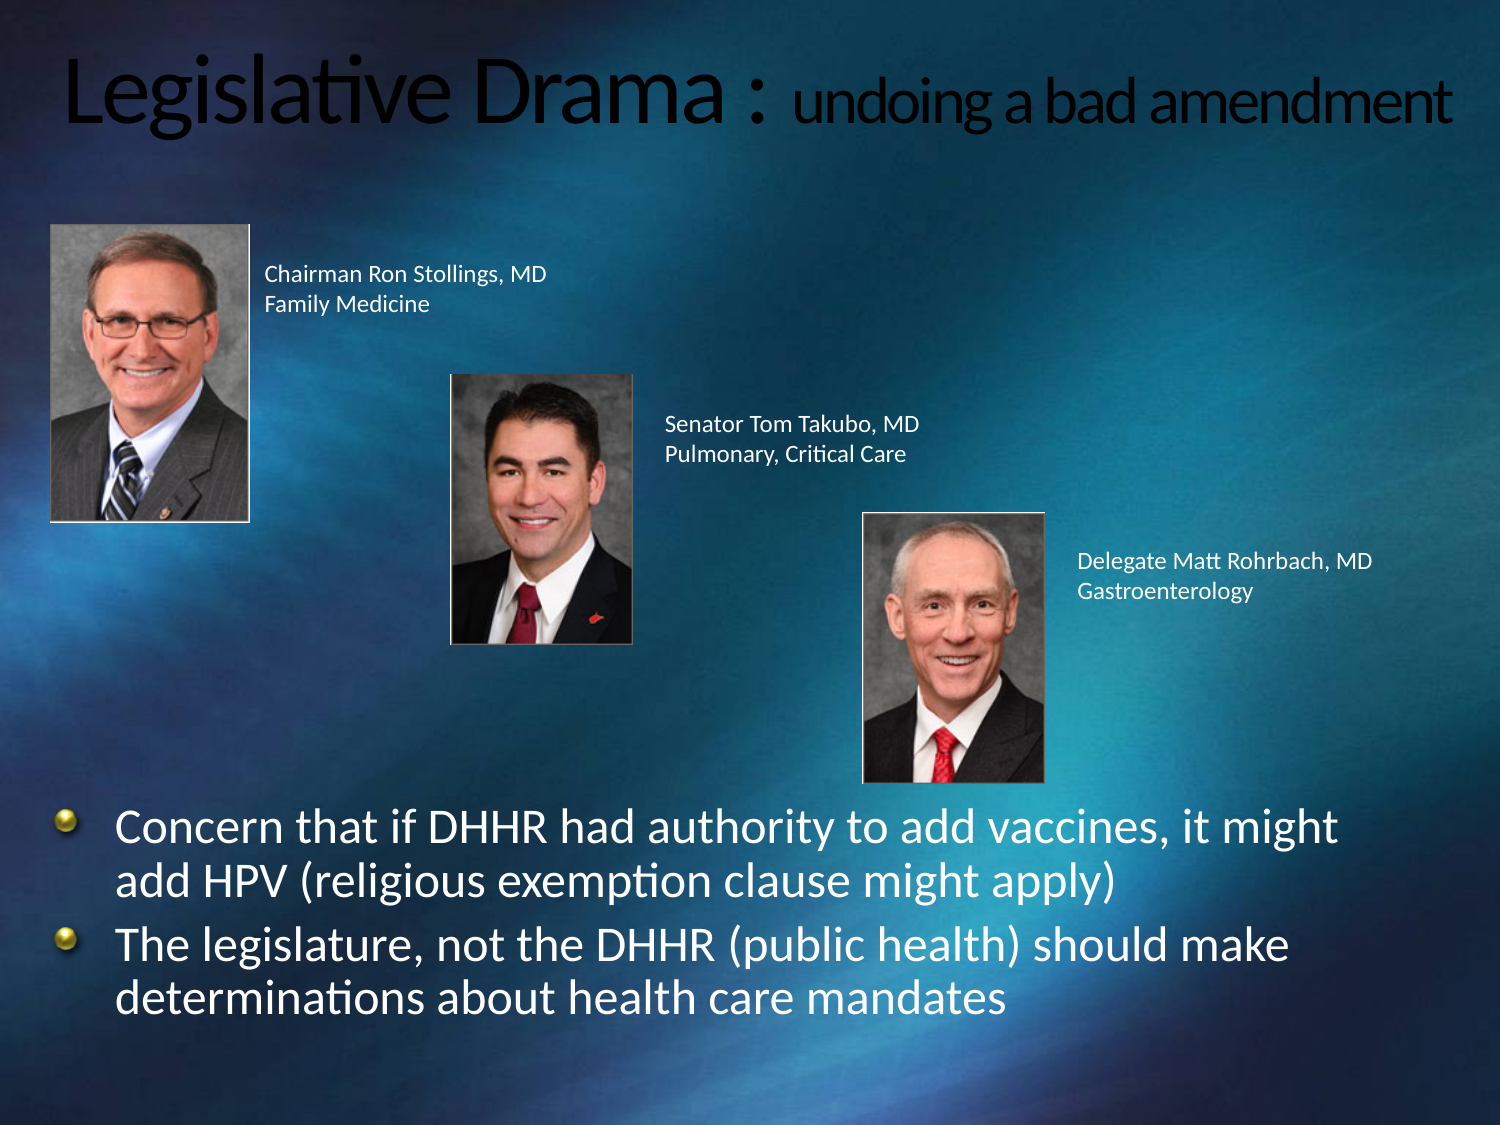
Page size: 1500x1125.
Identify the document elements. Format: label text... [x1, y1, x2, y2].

text_box Chairman Ron Stollings, MD Family Medicine [256, 249, 563, 355]
text_box Delegate Matt Rohrbach, MD Gastroenterology [1062, 537, 1438, 613]
picture [0, 0, 1500, 1125]
list Concern that if DHHR had authority to add vaccines, it might add HPV (religious exemption clause might apply) The legislature, not the DHHR (public health) should make determinations about health care mandates [50, 800, 1425, 1031]
text_box Senator Tom Takubo, MD Pulmonary, Critical Care [649, 399, 963, 475]
title Legislative Drama : undoing a bad amendment [62, 37, 1488, 147]
